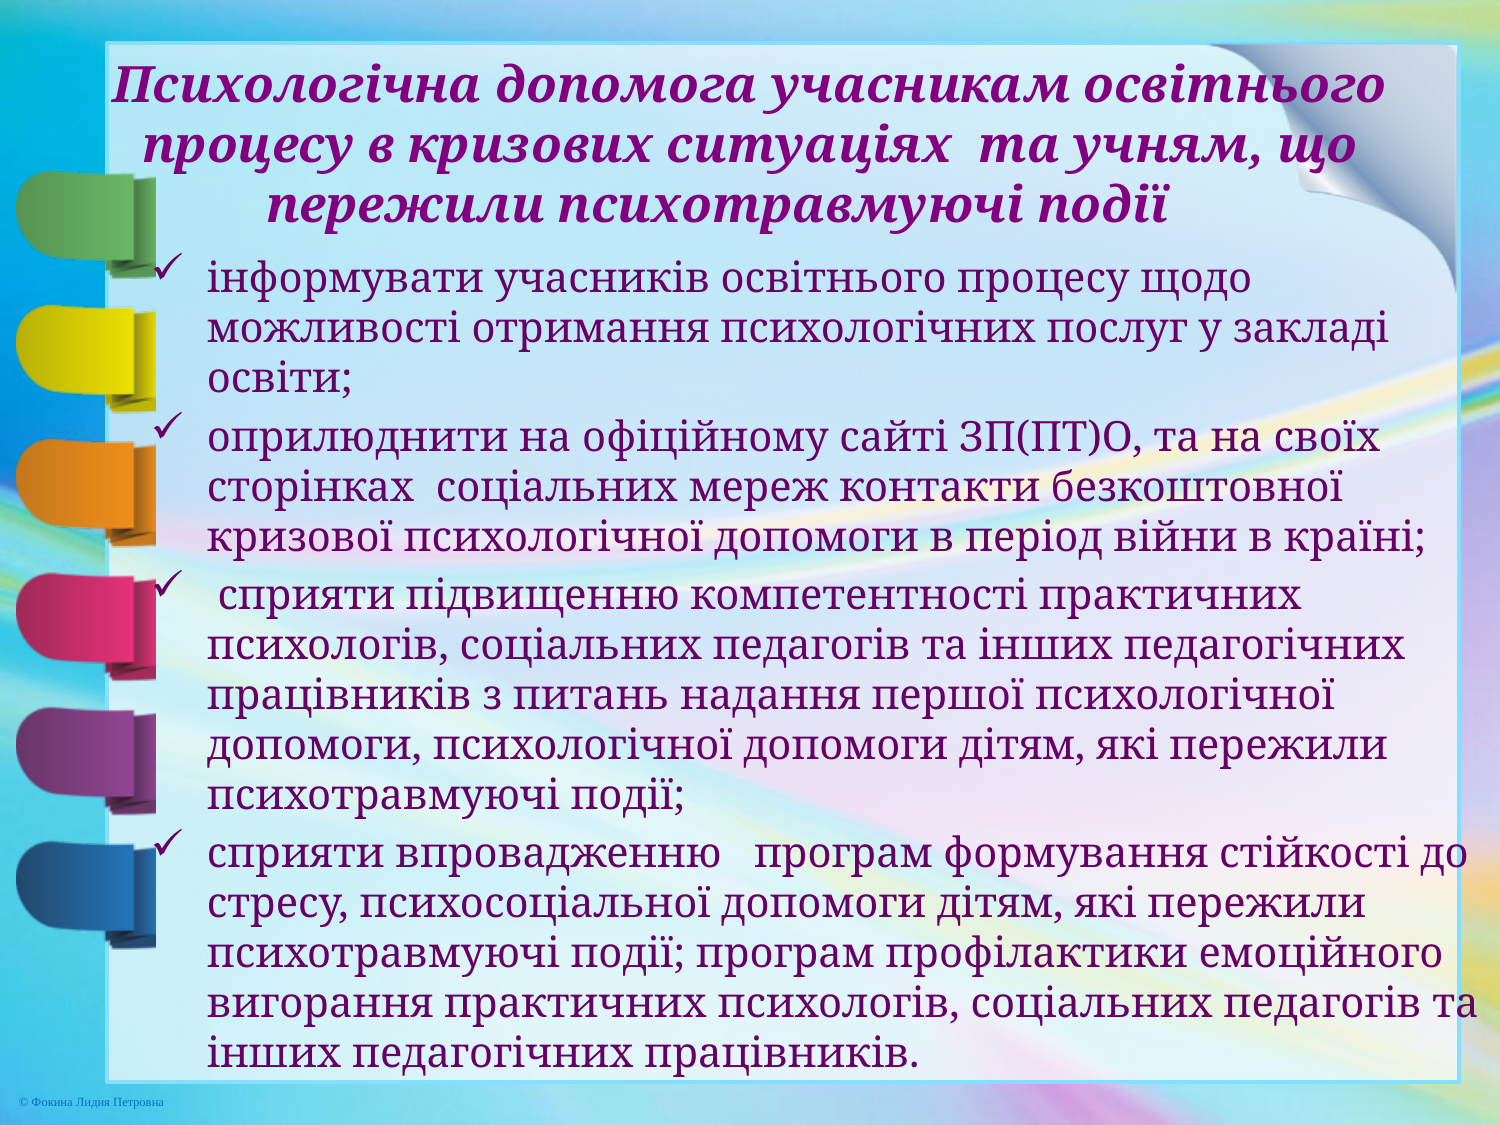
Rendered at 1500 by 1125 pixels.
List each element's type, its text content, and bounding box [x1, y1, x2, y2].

list інформувати учасників освітнього процесу щодо можливості отримання психологічних послуг у закладі освіти; оприлюднити на офіційному сайті ЗП(ПТ)О, та на своїх сторінках соціальних мереж контакти безкоштовної кризової психологічної допомоги в період війни в країні; сприяти підвищенню компетентності практичних психологів, соціальних педагогів та інших педагогічних працівників з питань надання першої психологічної допомоги, психологічної допомоги дітям, які пережили психотравмуючі події; сприяти впровадженню програм формування стійкості до стресу, психосоціальної допомоги дітям, які пережили психотравмуючі події; програм профілактики емоційного вигорання практичних психологів, соціальних педагогів та інших педагогічних працівників. [135, 243, 1500, 1012]
picture [0, 172, 1500, 1125]
picture [0, 0, 1500, 243]
title Психологічна допомога учасникам освітнього процесу в кризових ситуаціях та учням, що пережили психотравмуючі події [75, 45, 1425, 244]
